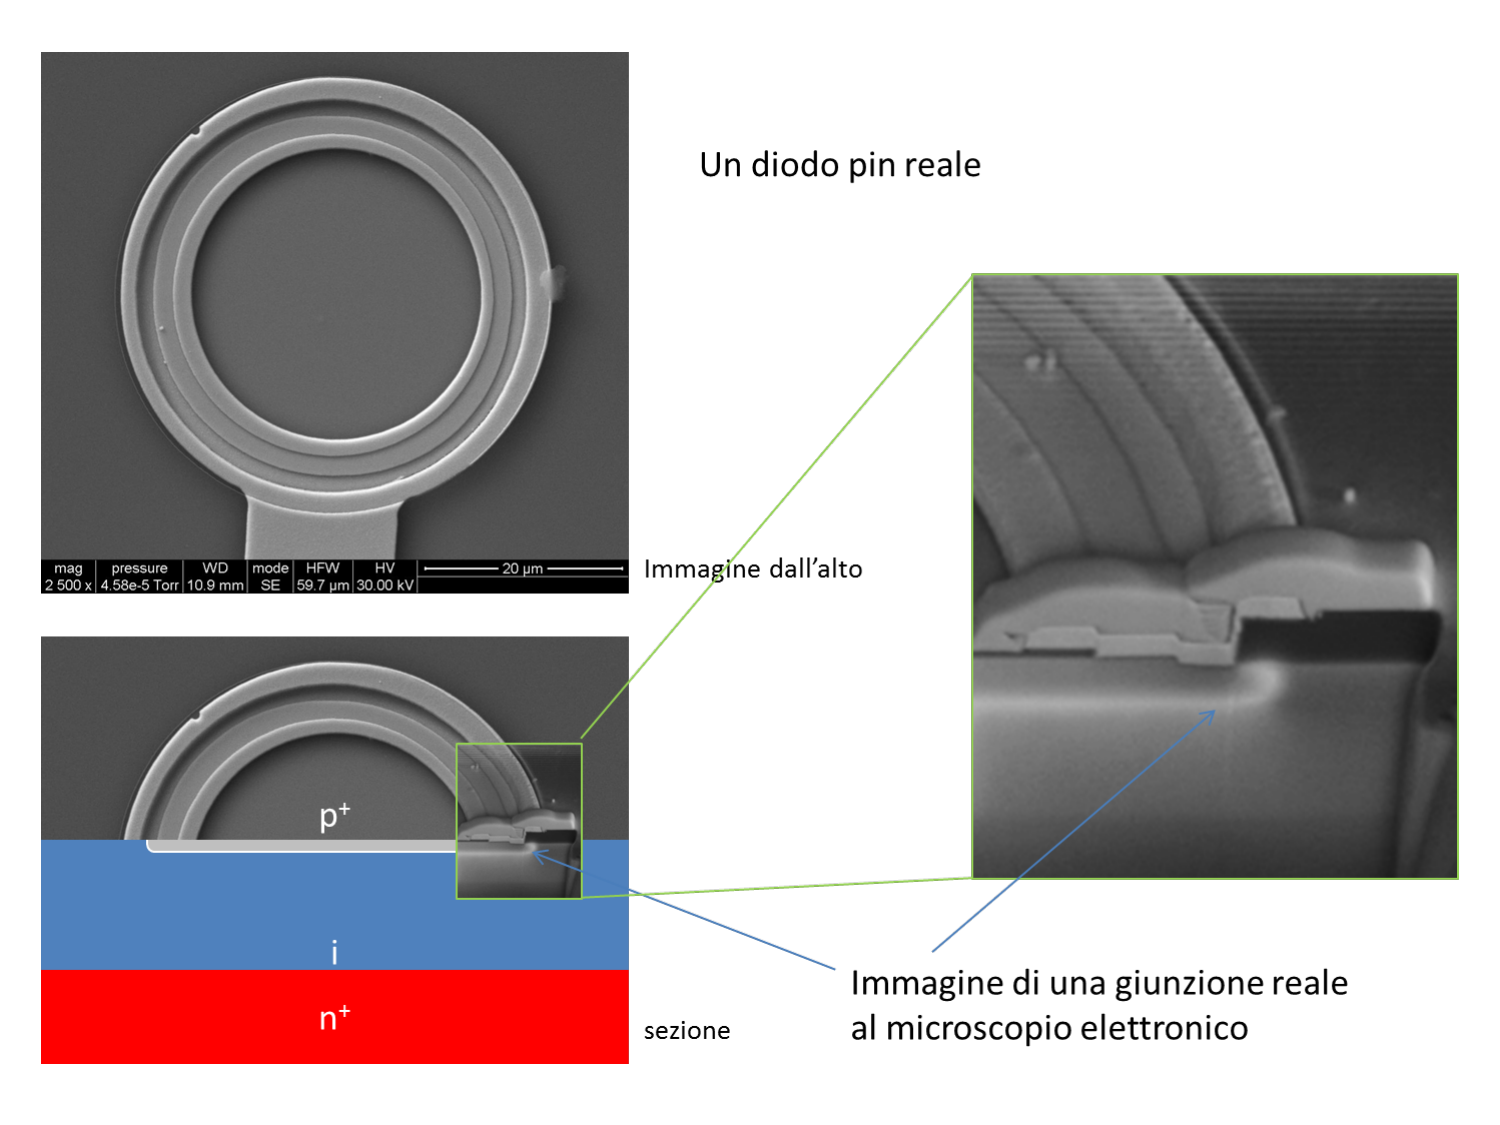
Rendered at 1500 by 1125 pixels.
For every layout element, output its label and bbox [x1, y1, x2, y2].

picture [41, 52, 1459, 1073]
